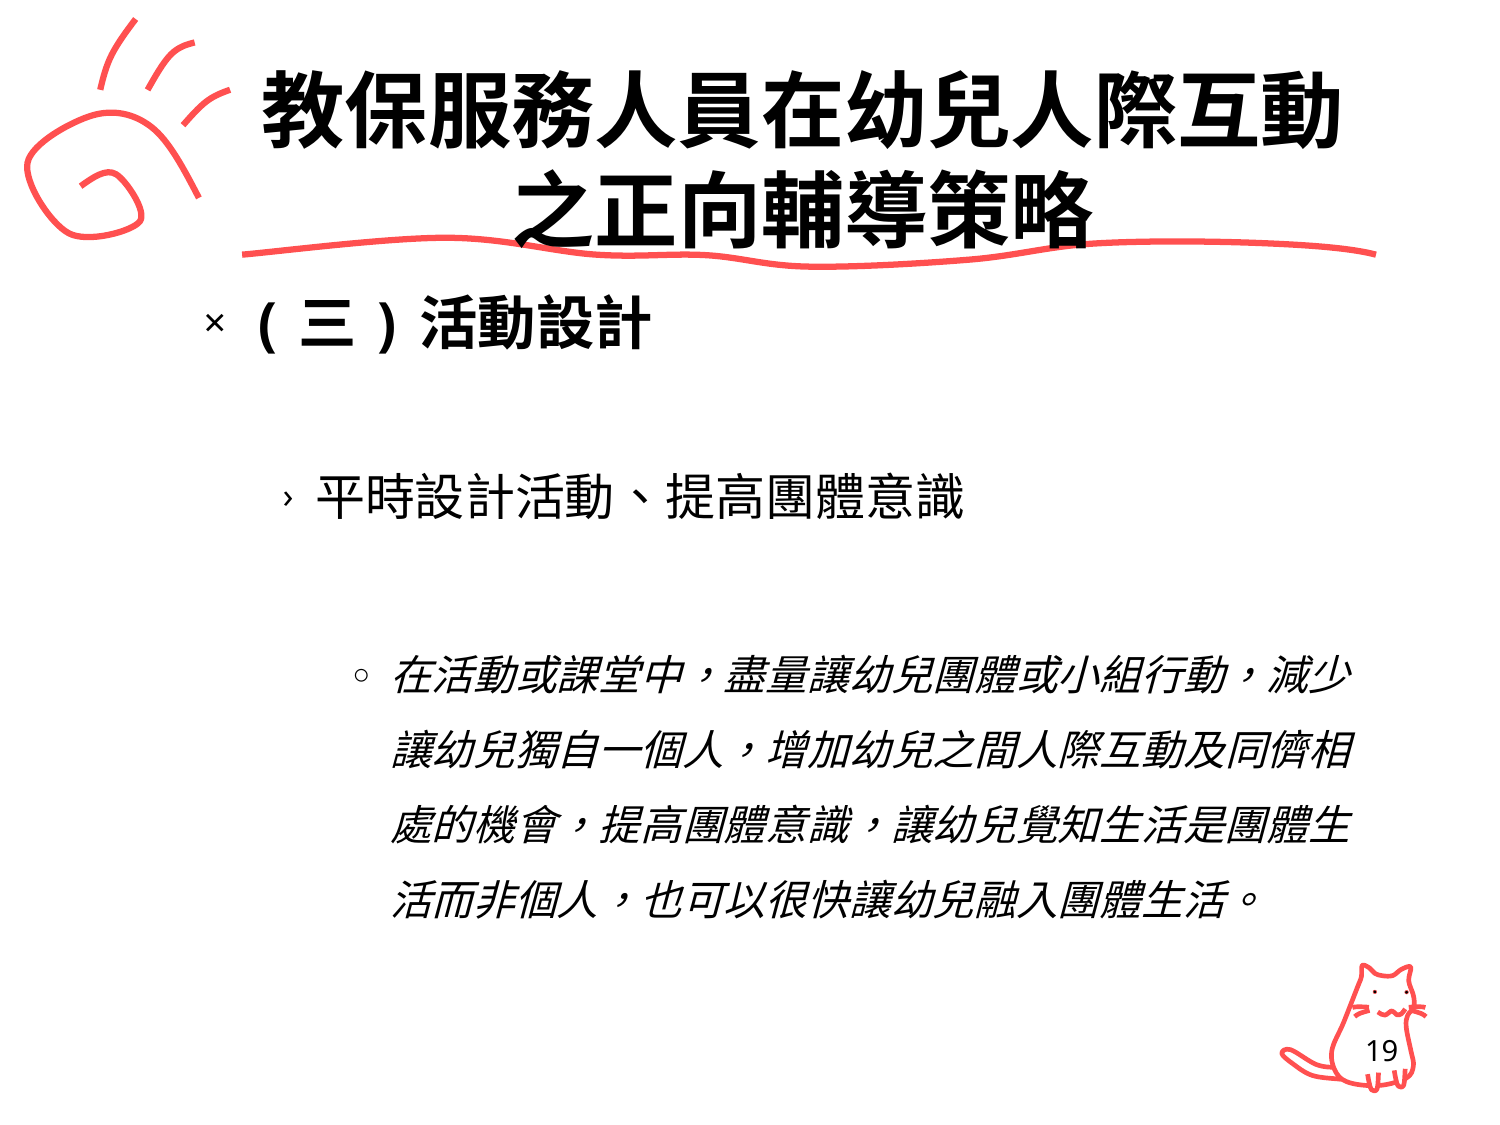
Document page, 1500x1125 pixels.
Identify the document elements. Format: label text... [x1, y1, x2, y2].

list (三)活動設計 平時設計活動、提高團體意識 在活動或課堂中，盡量讓幼兒團體或小組行動，減少讓幼兒獨自一個人，增加幼兒之間人際互動及同儕相處的機會，提高團體意識，讓幼兒覺知生活是團體生活而非個人，也可以很快讓幼兒融入團體生活。 [112, 278, 1388, 1001]
title 教保服務人員在幼兒人際互動之正向輔導策略 [218, 63, 1388, 252]
slide_number 19 [1340, 1024, 1424, 1101]
